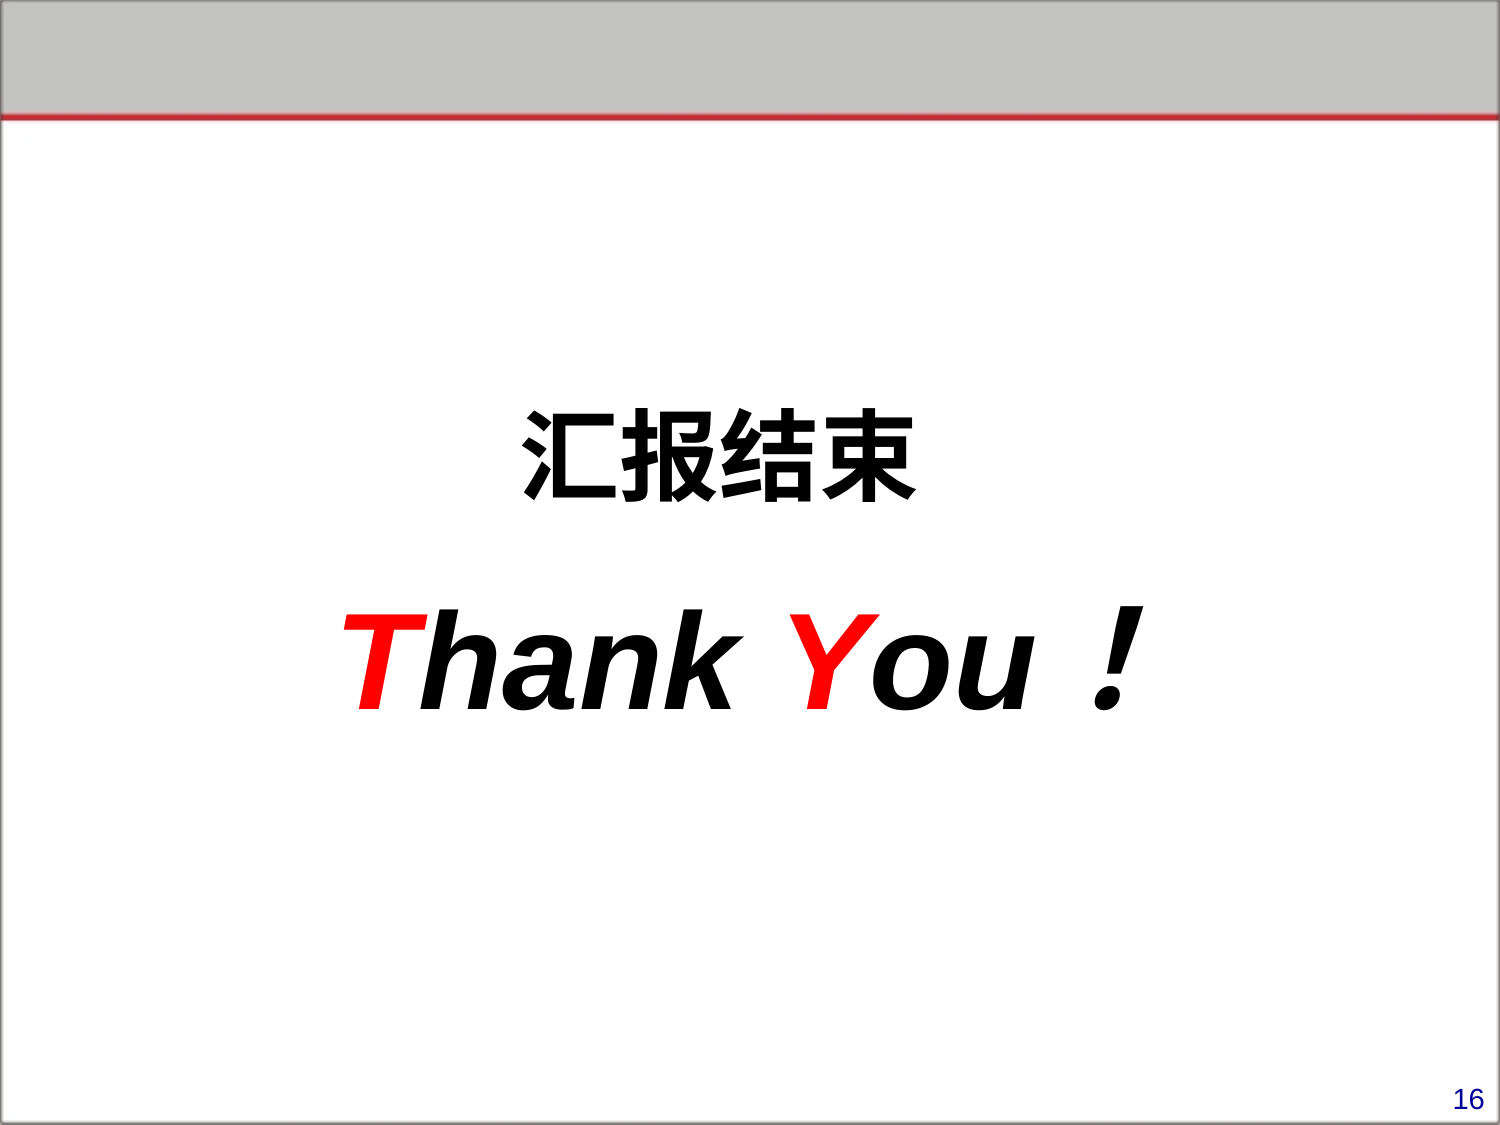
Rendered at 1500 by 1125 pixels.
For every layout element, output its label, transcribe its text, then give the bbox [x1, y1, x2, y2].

text_box Thank You！ [261, 564, 1282, 799]
text_box 汇报结束 [175, 386, 1263, 505]
picture [0, 0, 1500, 1125]
